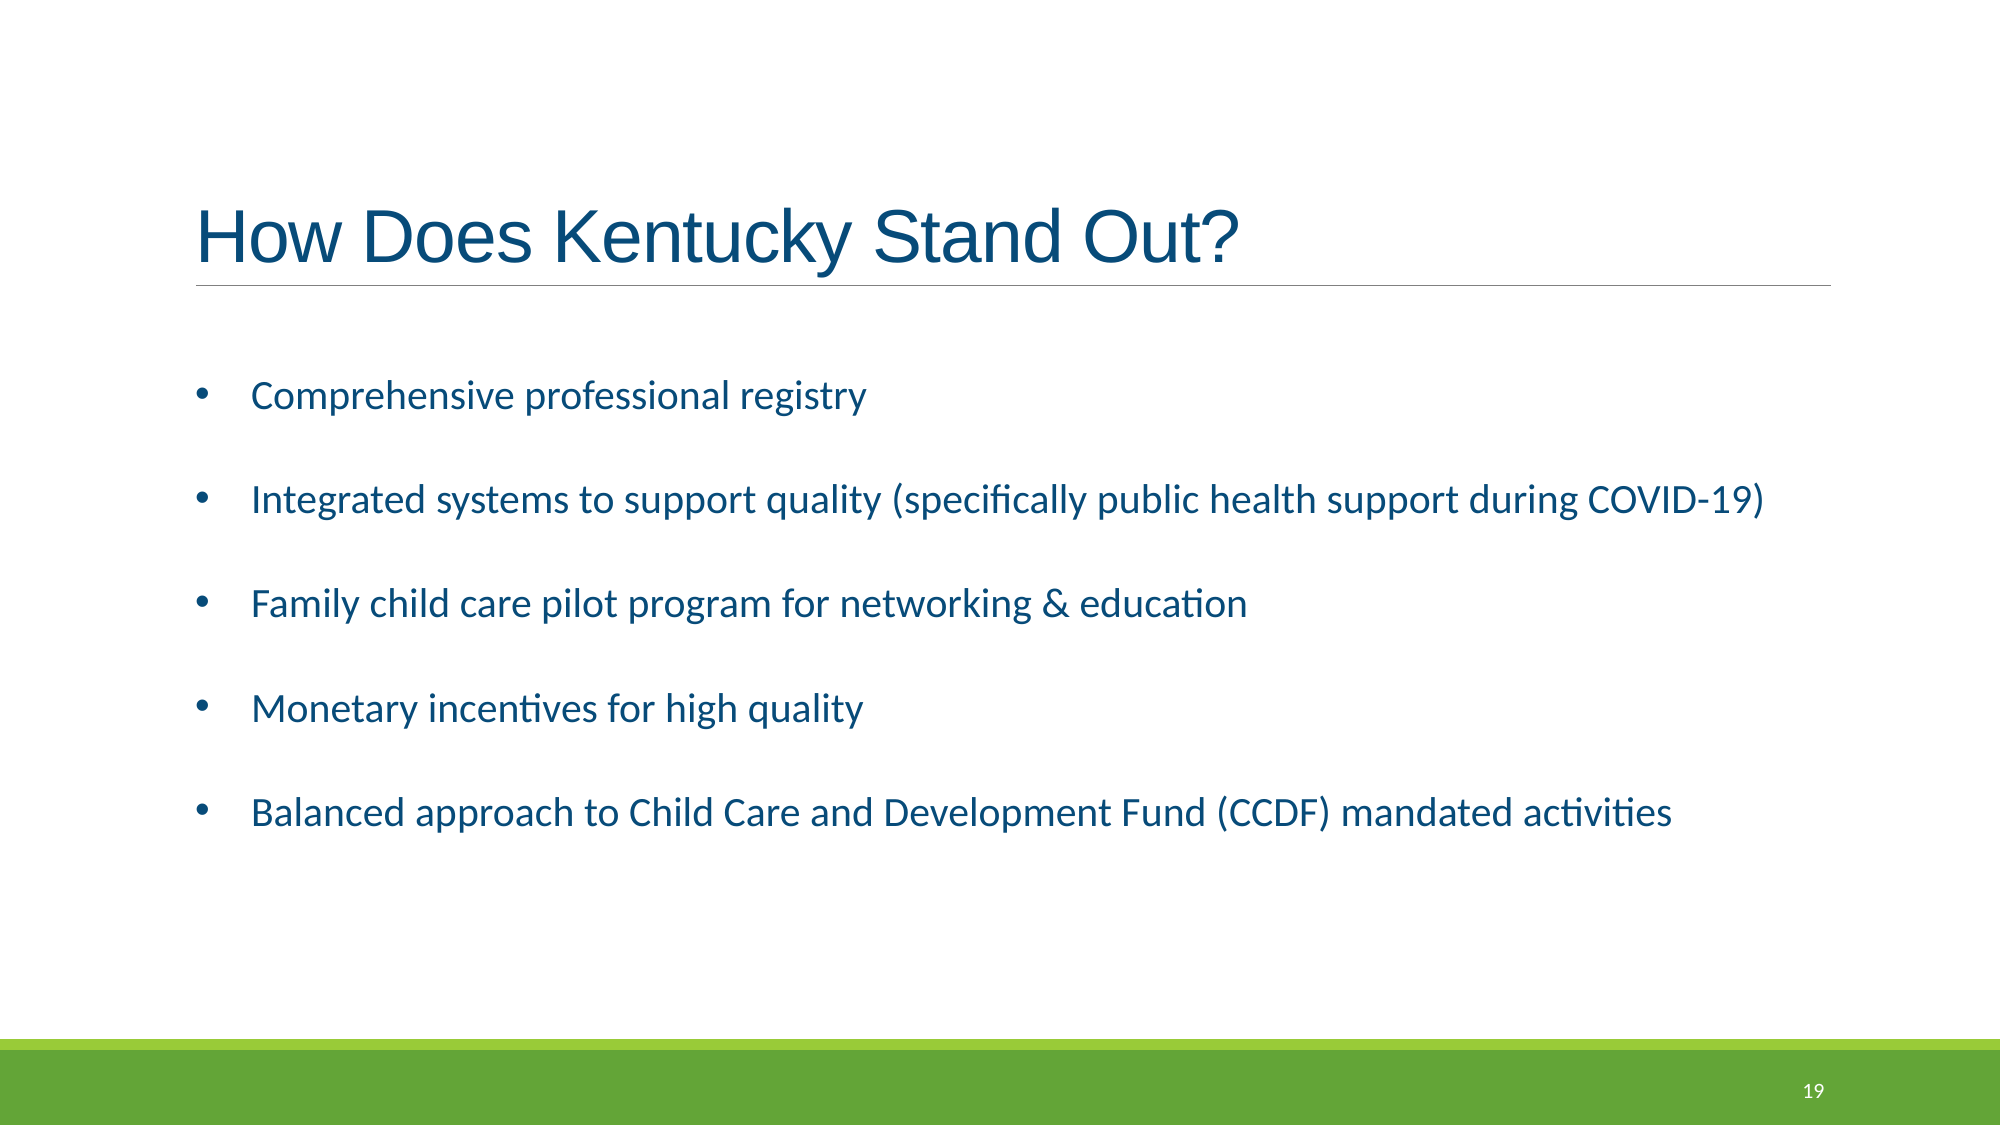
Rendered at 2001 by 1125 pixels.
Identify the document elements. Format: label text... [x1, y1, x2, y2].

list Comprehensive professional registry Integrated systems to support quality (specifically public health support during COVID-19) Family child care pilot program for networking & education Monetary incentives for high quality Balanced approach to Child Care and Development Fund (CCDF) mandated activities [195, 335, 1938, 992]
slide_number 19 [1624, 1059, 1840, 1120]
title How Does Kentucky Stand Out? [180, 47, 1830, 285]
